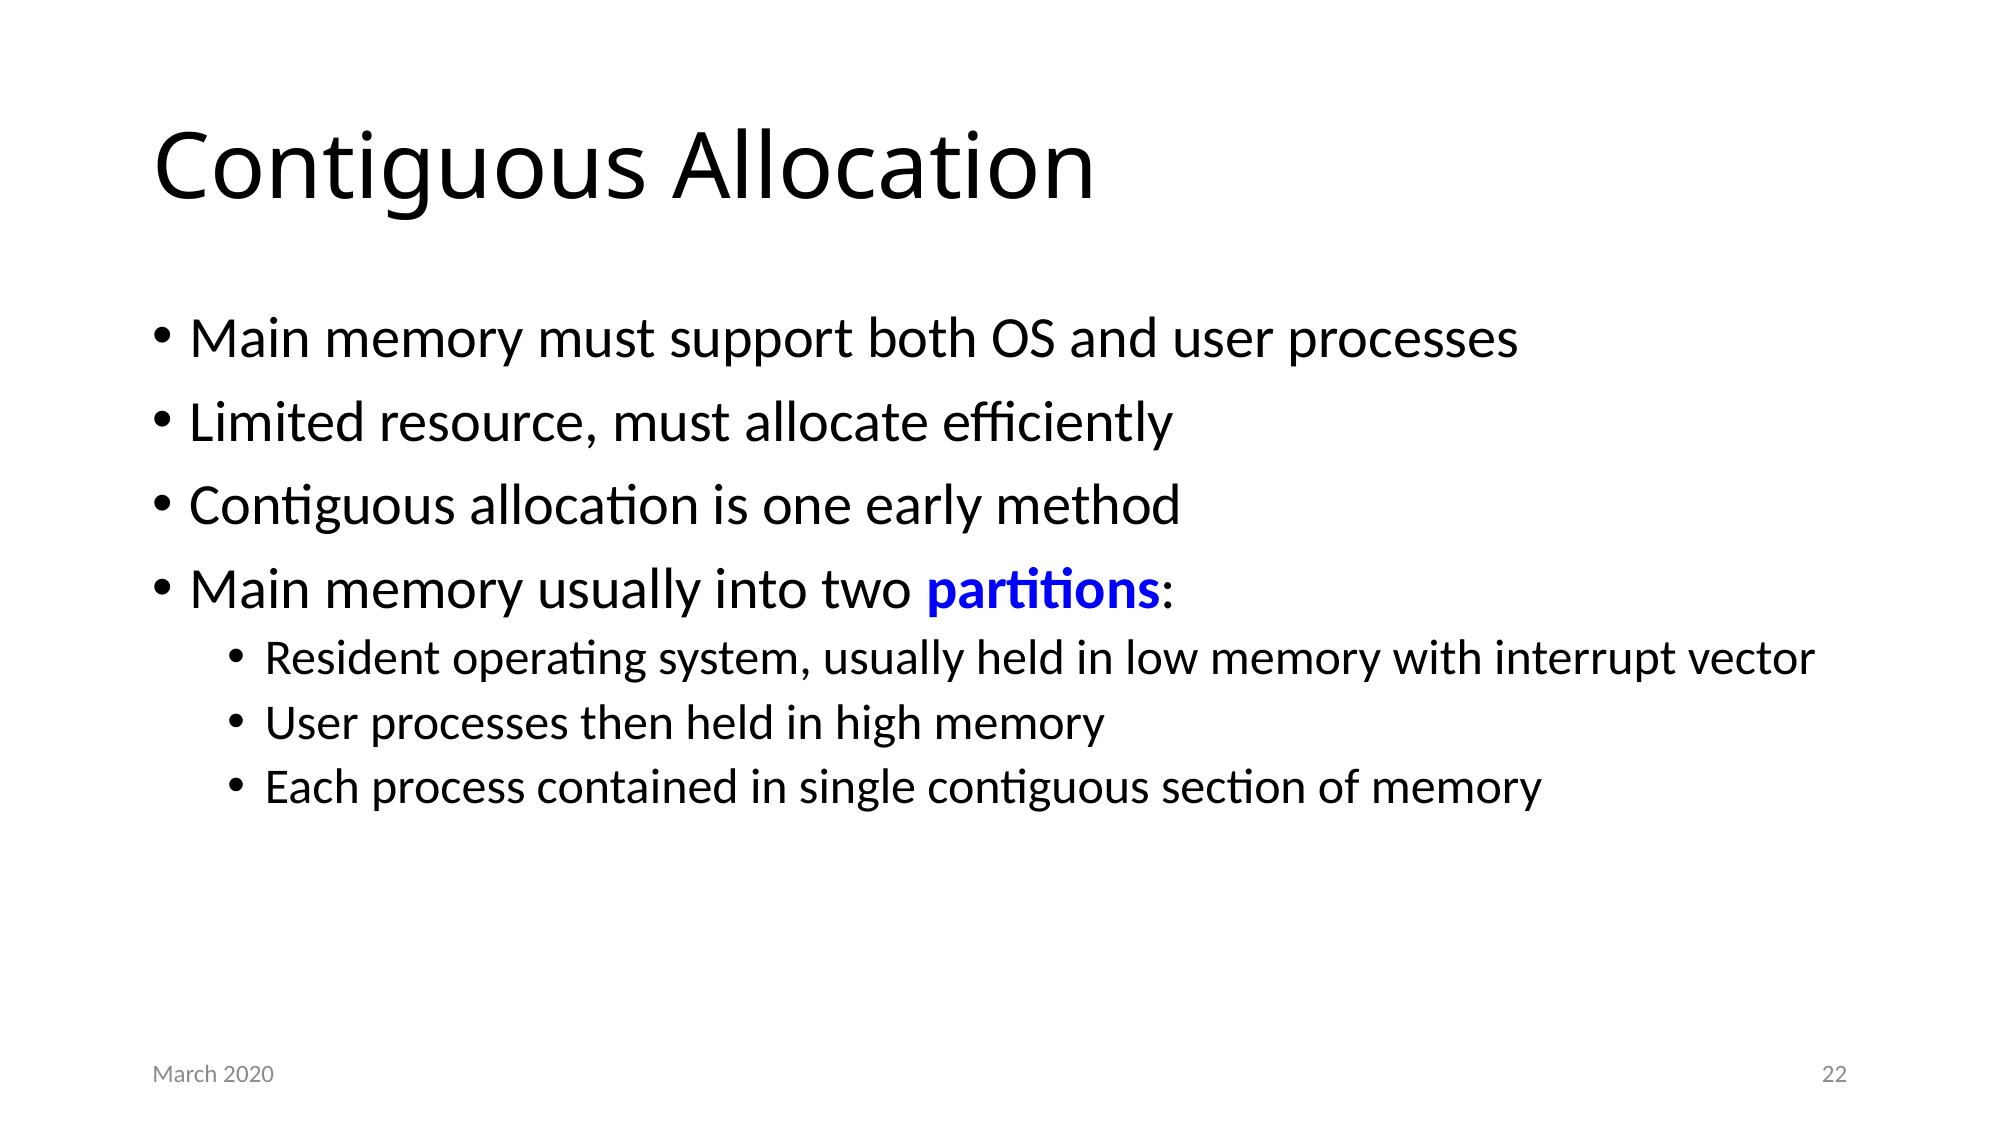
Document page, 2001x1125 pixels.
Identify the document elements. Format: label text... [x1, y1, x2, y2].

slide_number 22 [1412, 1042, 1863, 1103]
list Main memory must support both OS and user processes Limited resource, must allocate efficiently Contiguous allocation is one early method Main memory usually into two partitions: Resident operating system, usually held in low memory with interrupt vector User processes then held in high memory Each process contained in single contiguous section of memory [137, 299, 1863, 1014]
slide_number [137, 1042, 588, 1103]
title Contiguous Allocation [137, 59, 1863, 278]
